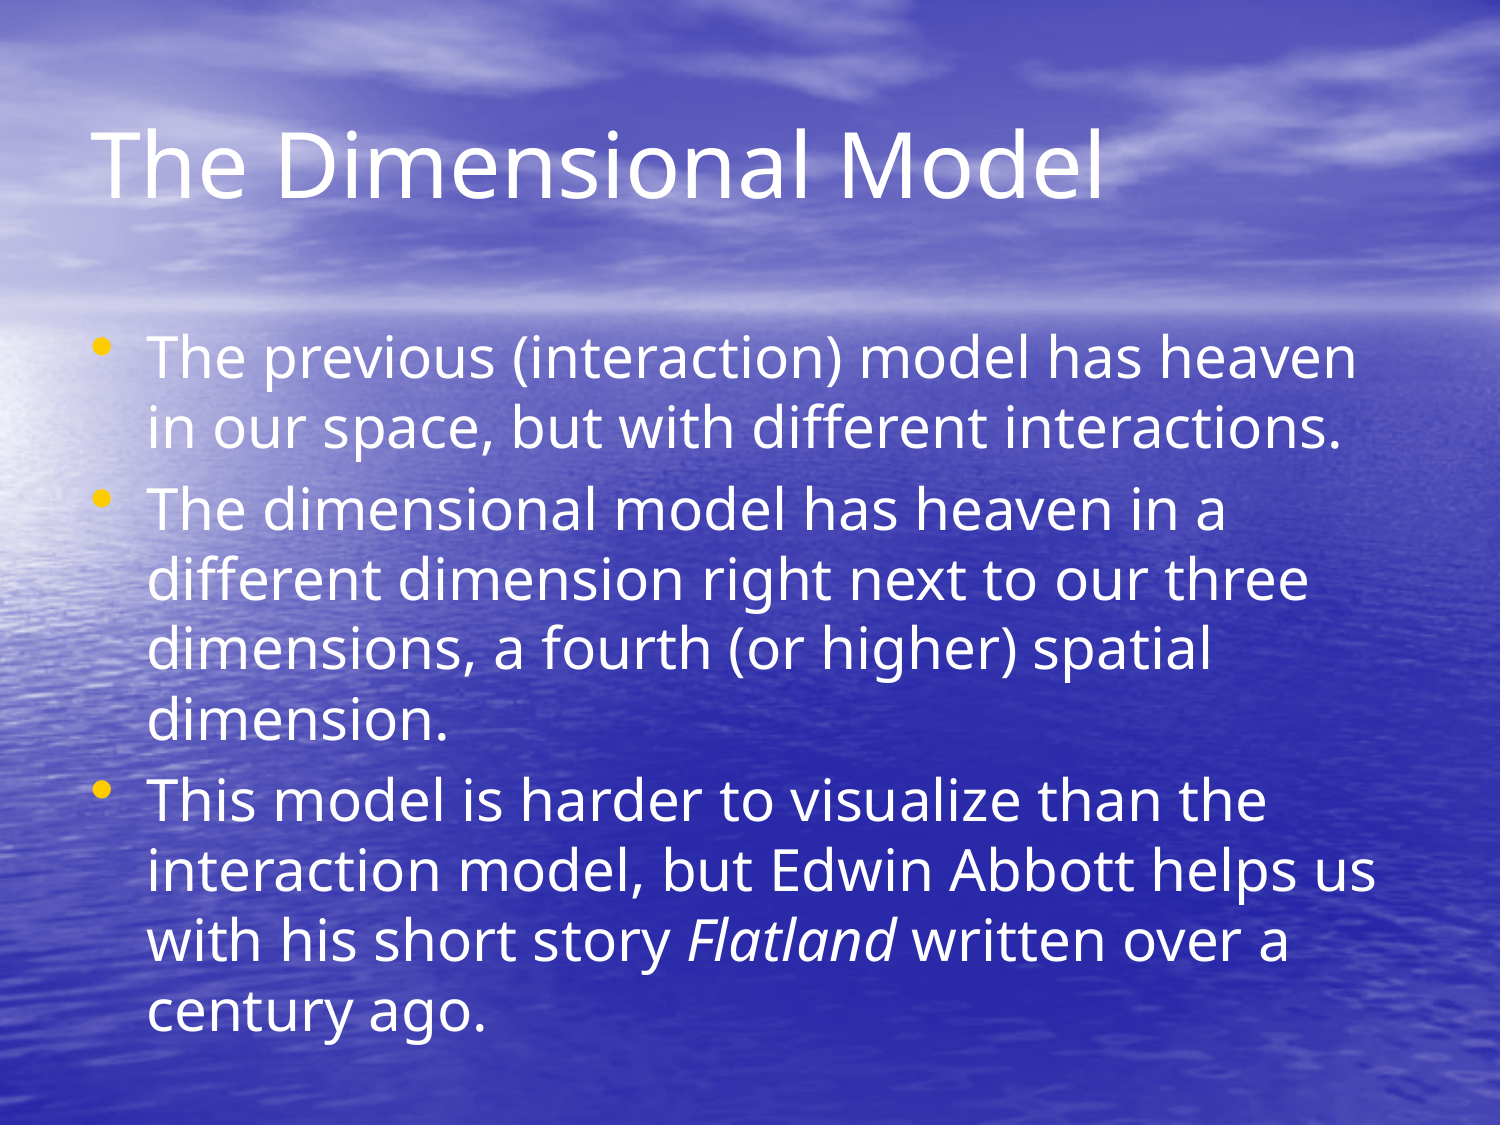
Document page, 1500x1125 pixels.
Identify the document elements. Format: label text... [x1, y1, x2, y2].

list The previous (interaction) model has heaven in our space, but with different interactions. The dimensional model has heaven in a different dimension right next to our three dimensions, a fourth (or higher) spatial dimension. This model is harder to visualize than the interaction model, but Edwin Abbott helps us with his short story Flatland written over a century ago. [75, 312, 1425, 988]
title The Dimensional Model [75, 47, 1425, 275]
